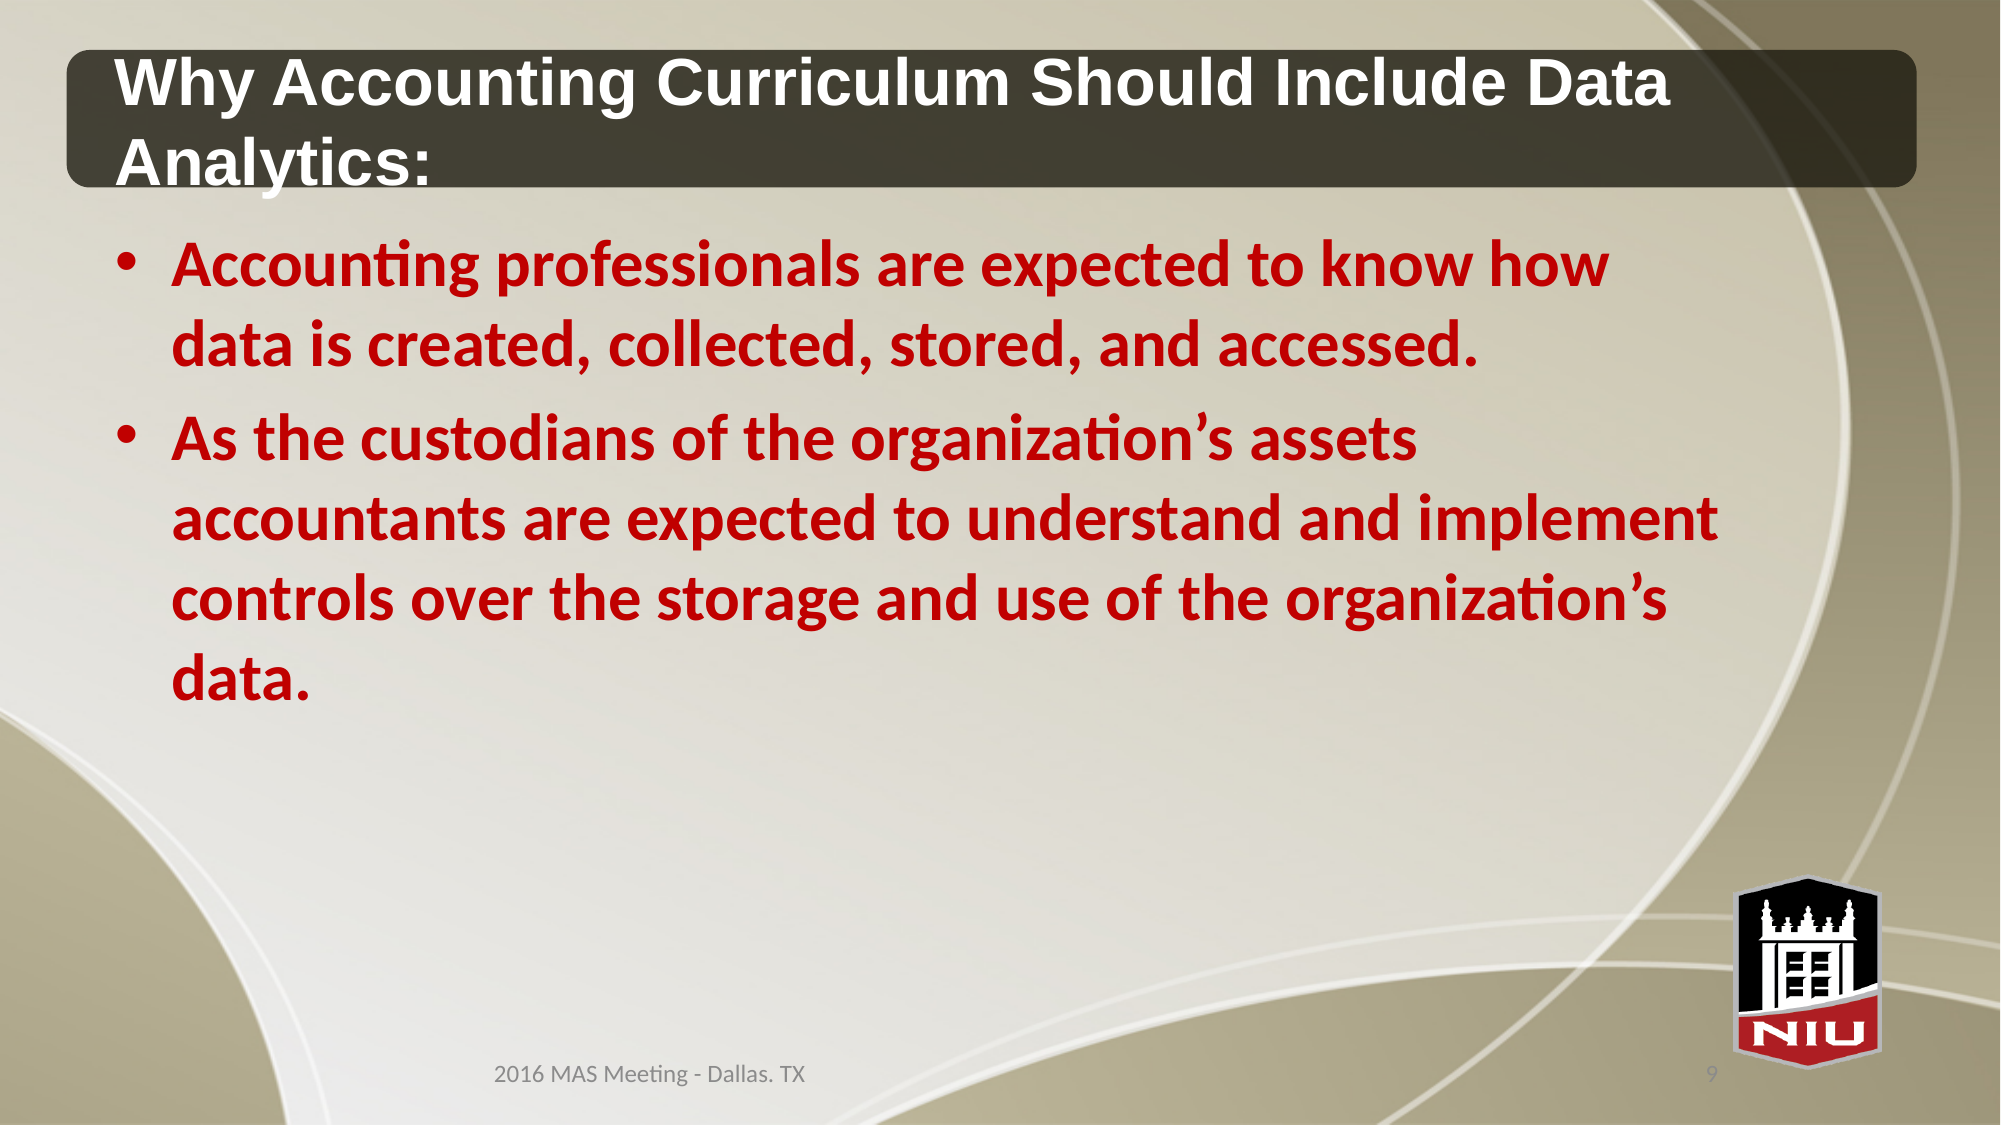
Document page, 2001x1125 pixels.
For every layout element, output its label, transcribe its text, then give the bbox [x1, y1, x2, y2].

picture [0, 0, 2001, 1125]
list Accounting professionals are expected to know how data is created, collected, stored, and accessed. As the custodians of the organization’s assets accountants are expected to understand and implement controls over the storage and use of the organization’s data. [99, 212, 1763, 988]
title Why Accounting Curriculum Should Include Data Analytics: [99, 50, 1900, 188]
slide_number 9 [1433, 1042, 1734, 1103]
footer 2016 MAS Meeting - Dallas. TX [333, 1042, 967, 1103]
